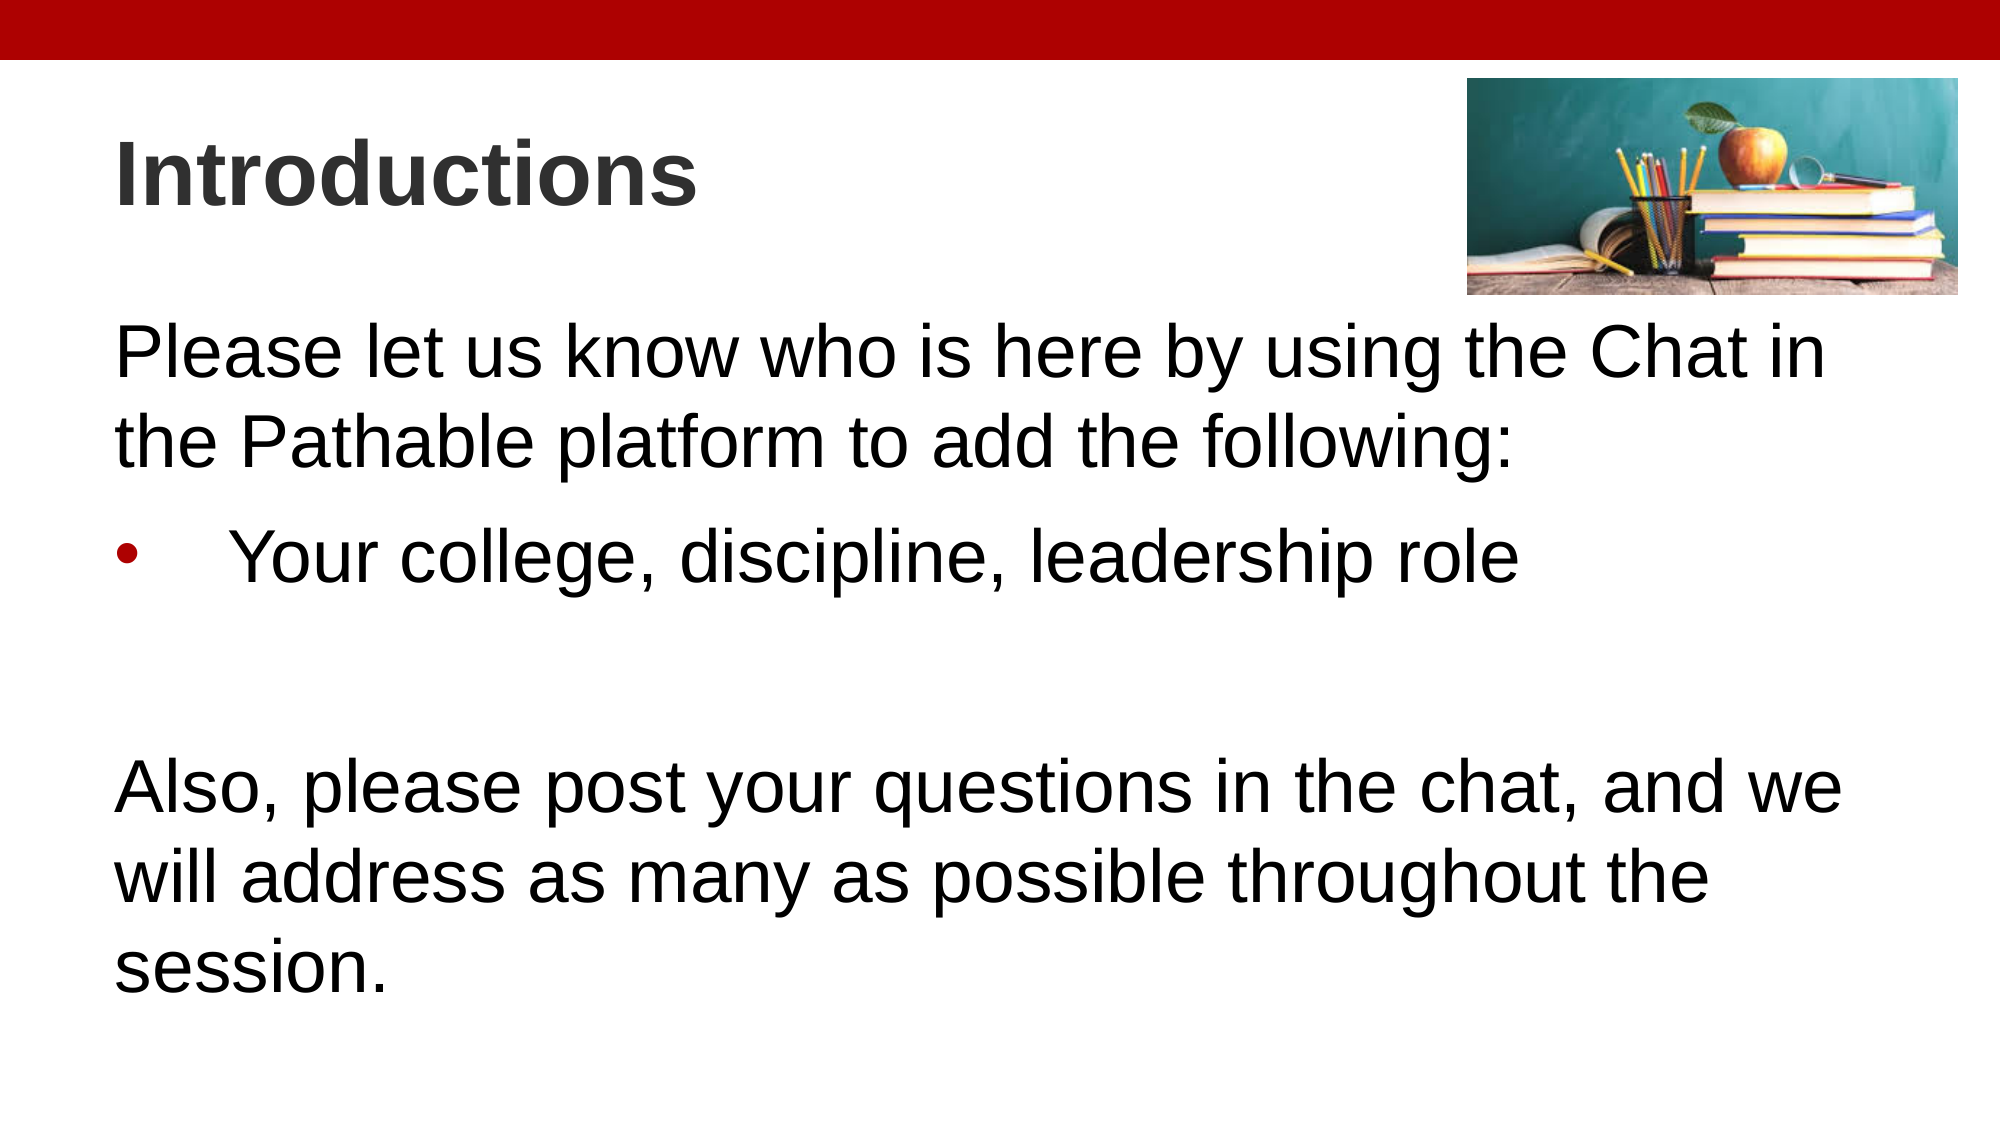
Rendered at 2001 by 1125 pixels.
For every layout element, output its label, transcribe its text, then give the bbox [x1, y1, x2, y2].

title Introductions [99, 87, 1462, 250]
list Please let us know who is here by using the Chat in the Pathable platform to add the following: Your college, discipline, leadership role Also, please post your questions in the chat, and we will address as many as possible throughout the session. [99, 294, 1900, 1063]
picture [1467, 78, 1958, 295]
